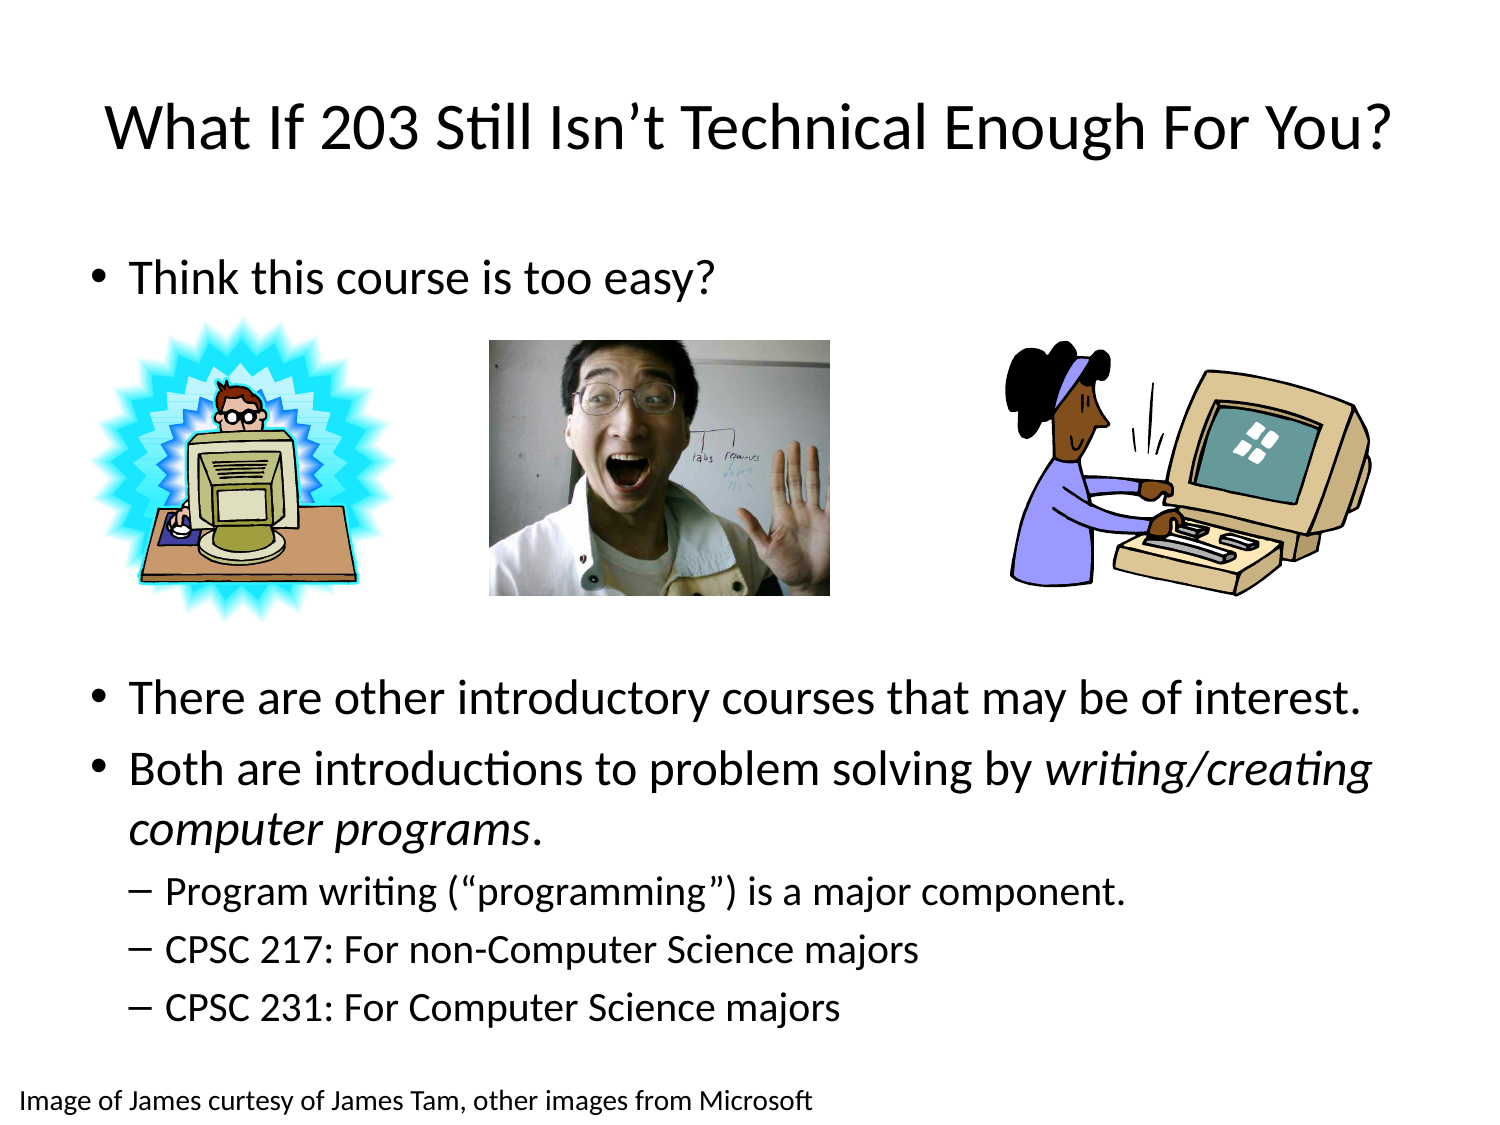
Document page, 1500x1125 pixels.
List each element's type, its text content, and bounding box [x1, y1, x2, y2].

title What If 203 Still Isn’t Technical Enough For You? [75, 45, 1425, 200]
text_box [85, 310, 1378, 629]
text_box Image of James curtesy of James Tam, other images from Microsoft [4, 1073, 1032, 1124]
list Think this course is too easy? There are other introductory courses that may be of interest. Both are introductions to problem solving by writing/creating computer programs. Program writing (“programming”) is a major component. CPSC 217: For non-Computer Science majors CPSC 231: For Computer Science majors [75, 237, 1425, 1063]
